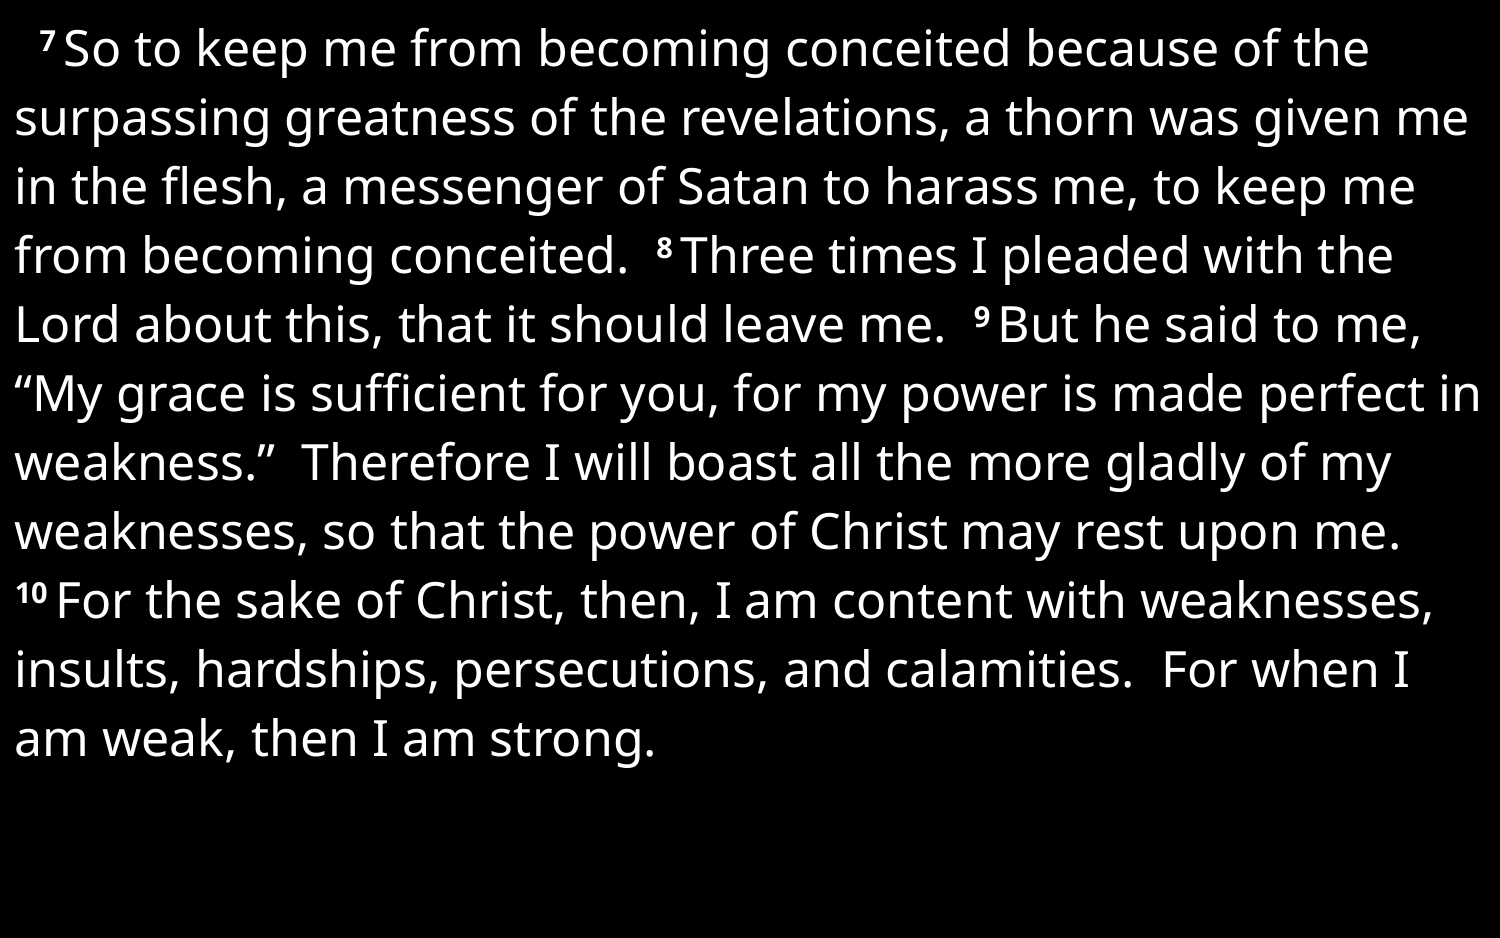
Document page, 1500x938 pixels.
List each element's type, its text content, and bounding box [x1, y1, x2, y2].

text_box 7 So to keep me from becoming conceited because of the surpassing greatness of the revelations, a thorn was given me in the flesh, a messenger of Satan to harass me, to keep me from becoming conceited. 8 Three times I pleaded with the Lord about this, that it should leave me. 9 But he said to me, “My grace is sufficient for you, for my power is made perfect in weakness.” Therefore I will boast all the more gladly of my weaknesses, so that the power of Christ may rest upon me. 10 For the sake of Christ, then, I am content with weaknesses, insults, hardships, persecutions, and calamities. For when I am weak, then I am strong. [0, 0, 1500, 774]
